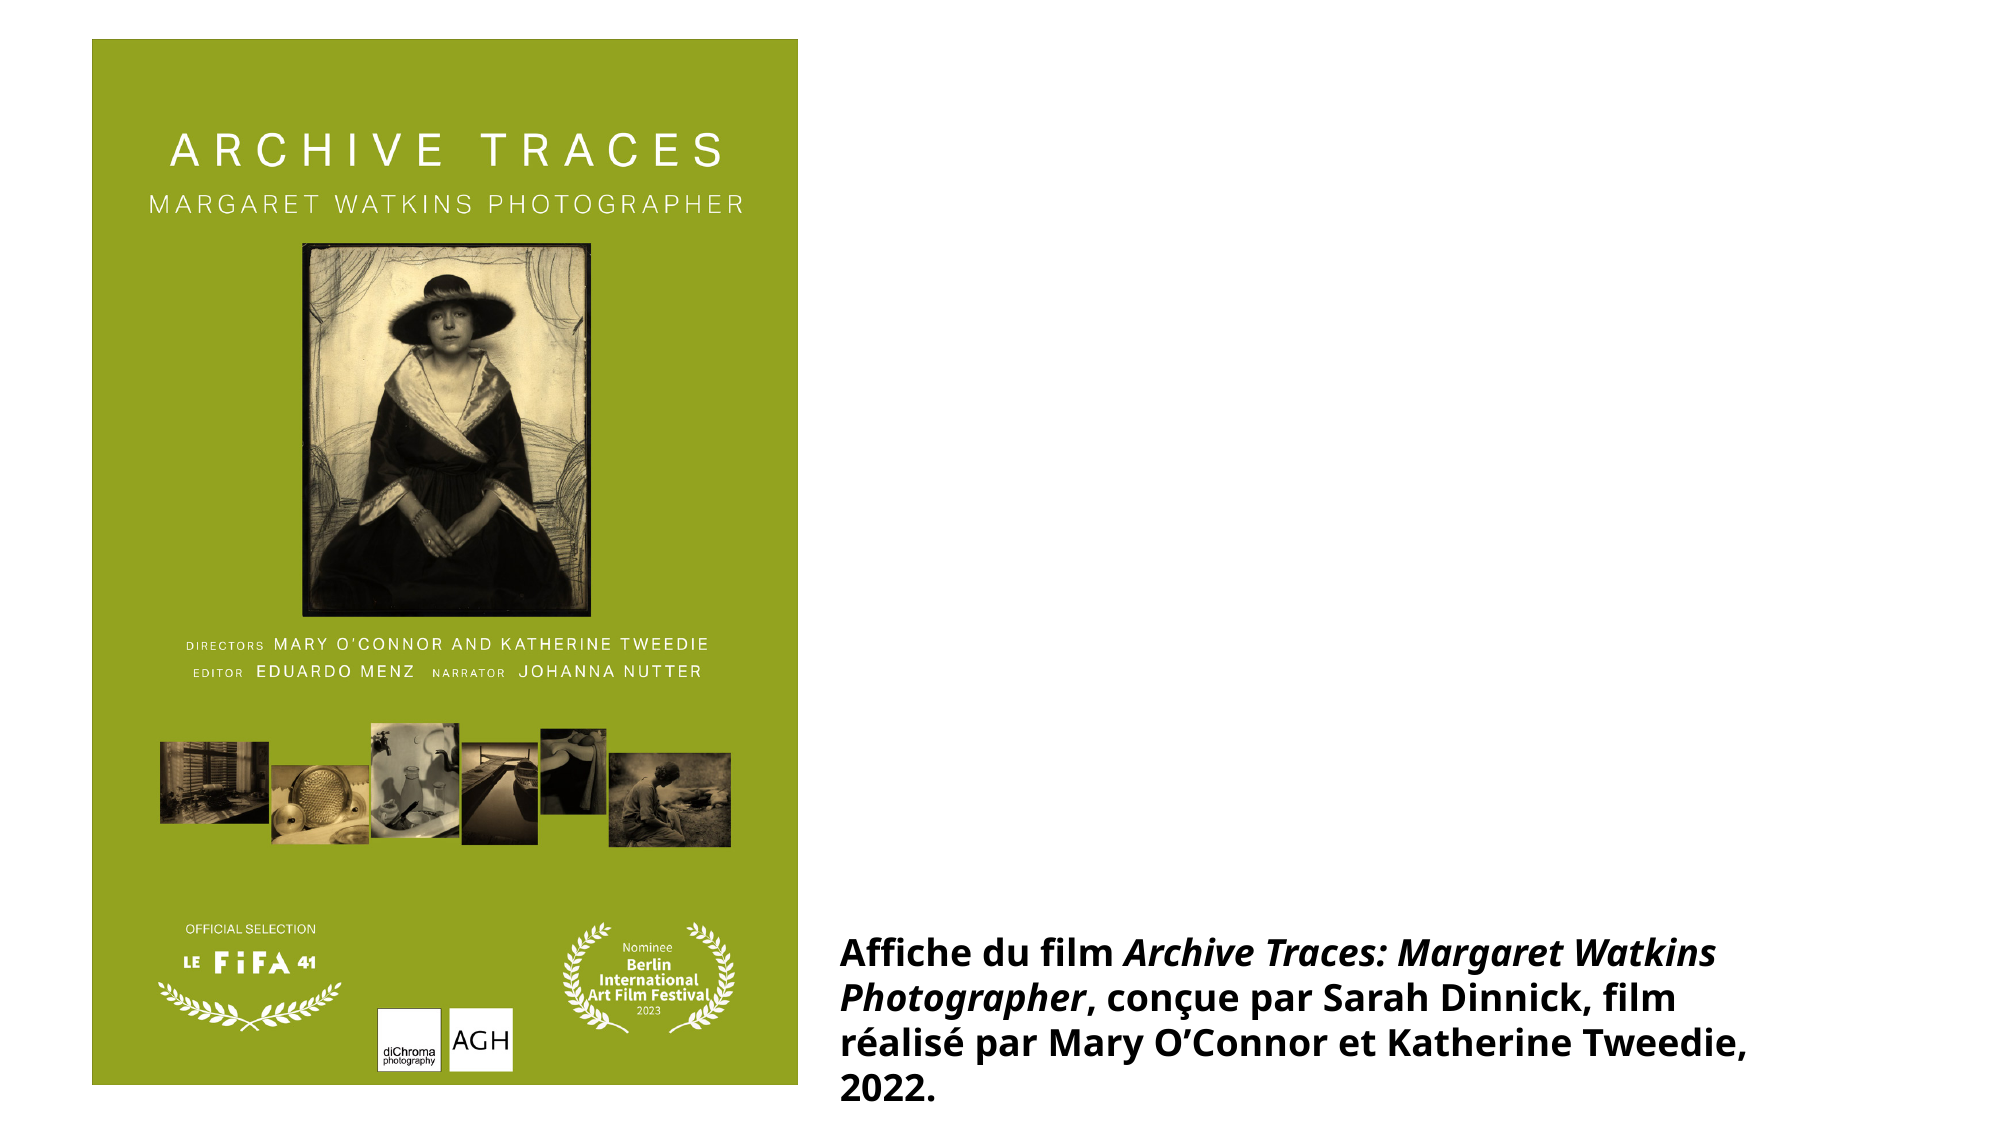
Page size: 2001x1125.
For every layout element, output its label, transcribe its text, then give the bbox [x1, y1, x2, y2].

text_box Affiche du film Archive Traces: Margaret Watkins Photographer, conçue par Sarah Dinnick, film réalisé par Mary O’Connor et Katherine Tweedie, 2022. [824, 921, 1781, 1117]
picture [91, 38, 799, 1086]
